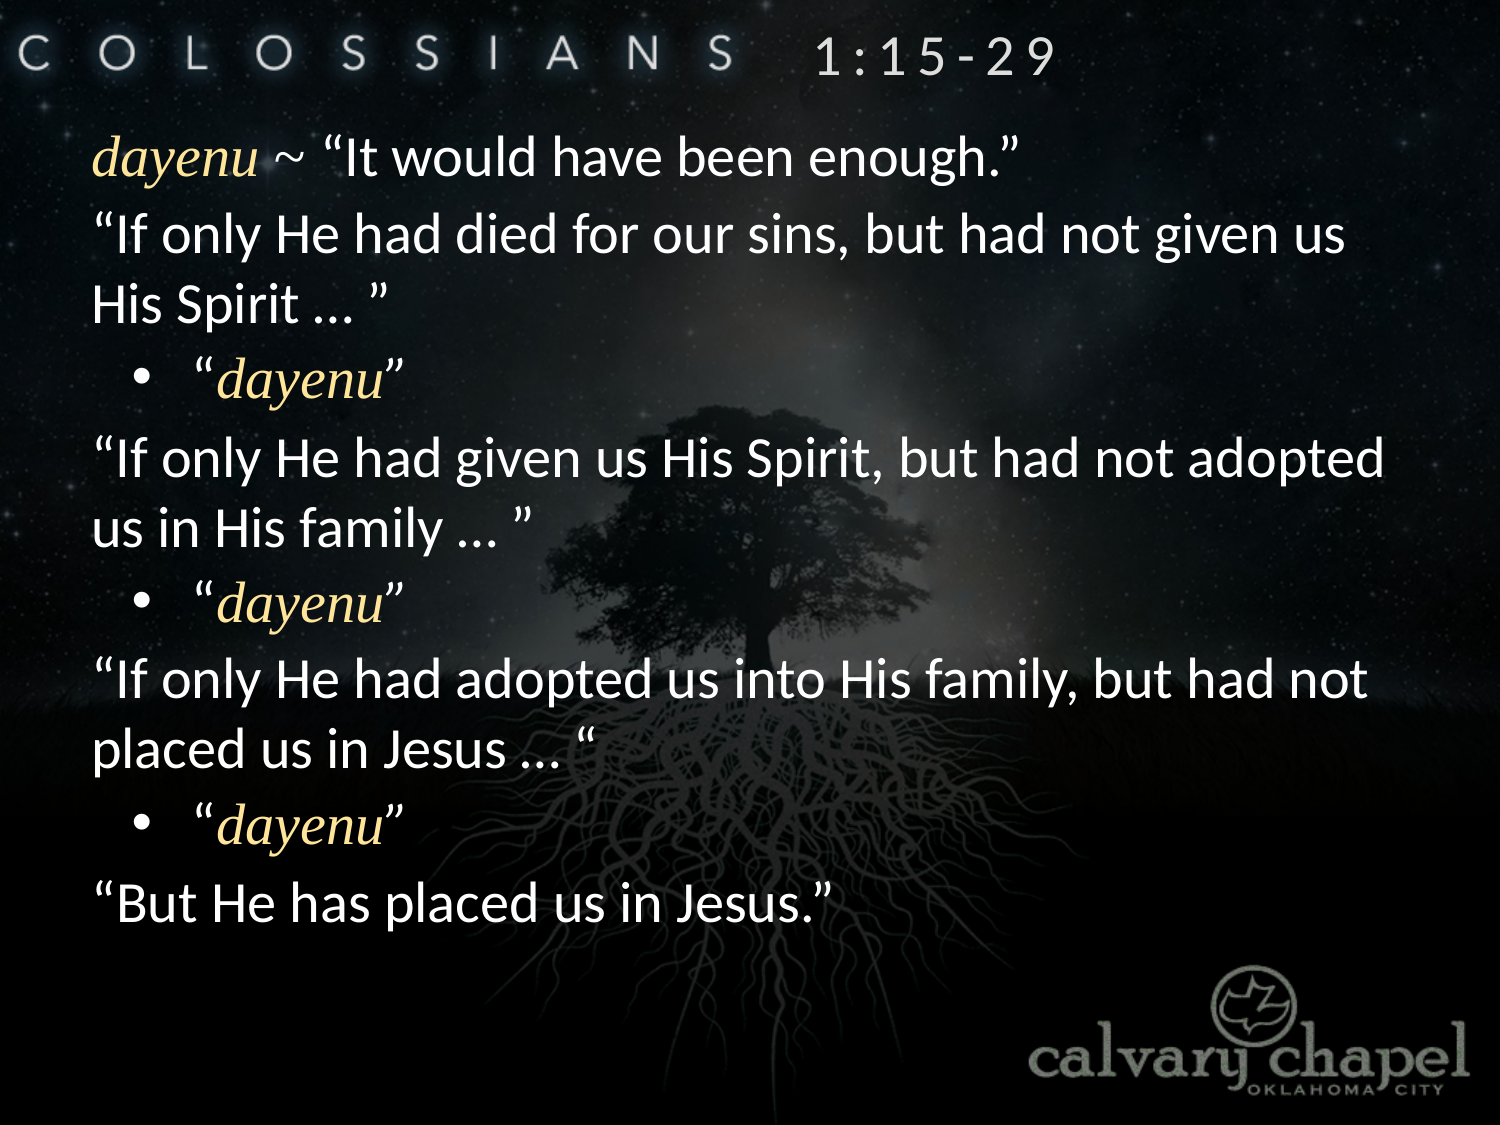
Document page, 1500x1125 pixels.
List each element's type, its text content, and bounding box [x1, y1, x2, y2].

picture [0, 0, 1500, 1125]
text_box “dayenu” [116, 333, 1425, 411]
text_box 1:15-29 [561, 10, 1071, 95]
text_box “If only He had died for our sins, but had not given us His Spirit … ” [76, 187, 1432, 343]
text_box “But He has placed us in Jesus.” [77, 857, 1433, 942]
text_box dayenu ~ “It would have been enough.” [76, 110, 1432, 187]
text_box “If only He had adopted us into His family, but had not placed us in Jesus … “ [76, 633, 1432, 788]
text_box “dayenu” [116, 557, 1425, 633]
text_box “If only He had given us His Spirit, but had not adopted us in His family … ” [76, 411, 1432, 567]
text_box “dayenu” [116, 778, 1425, 857]
